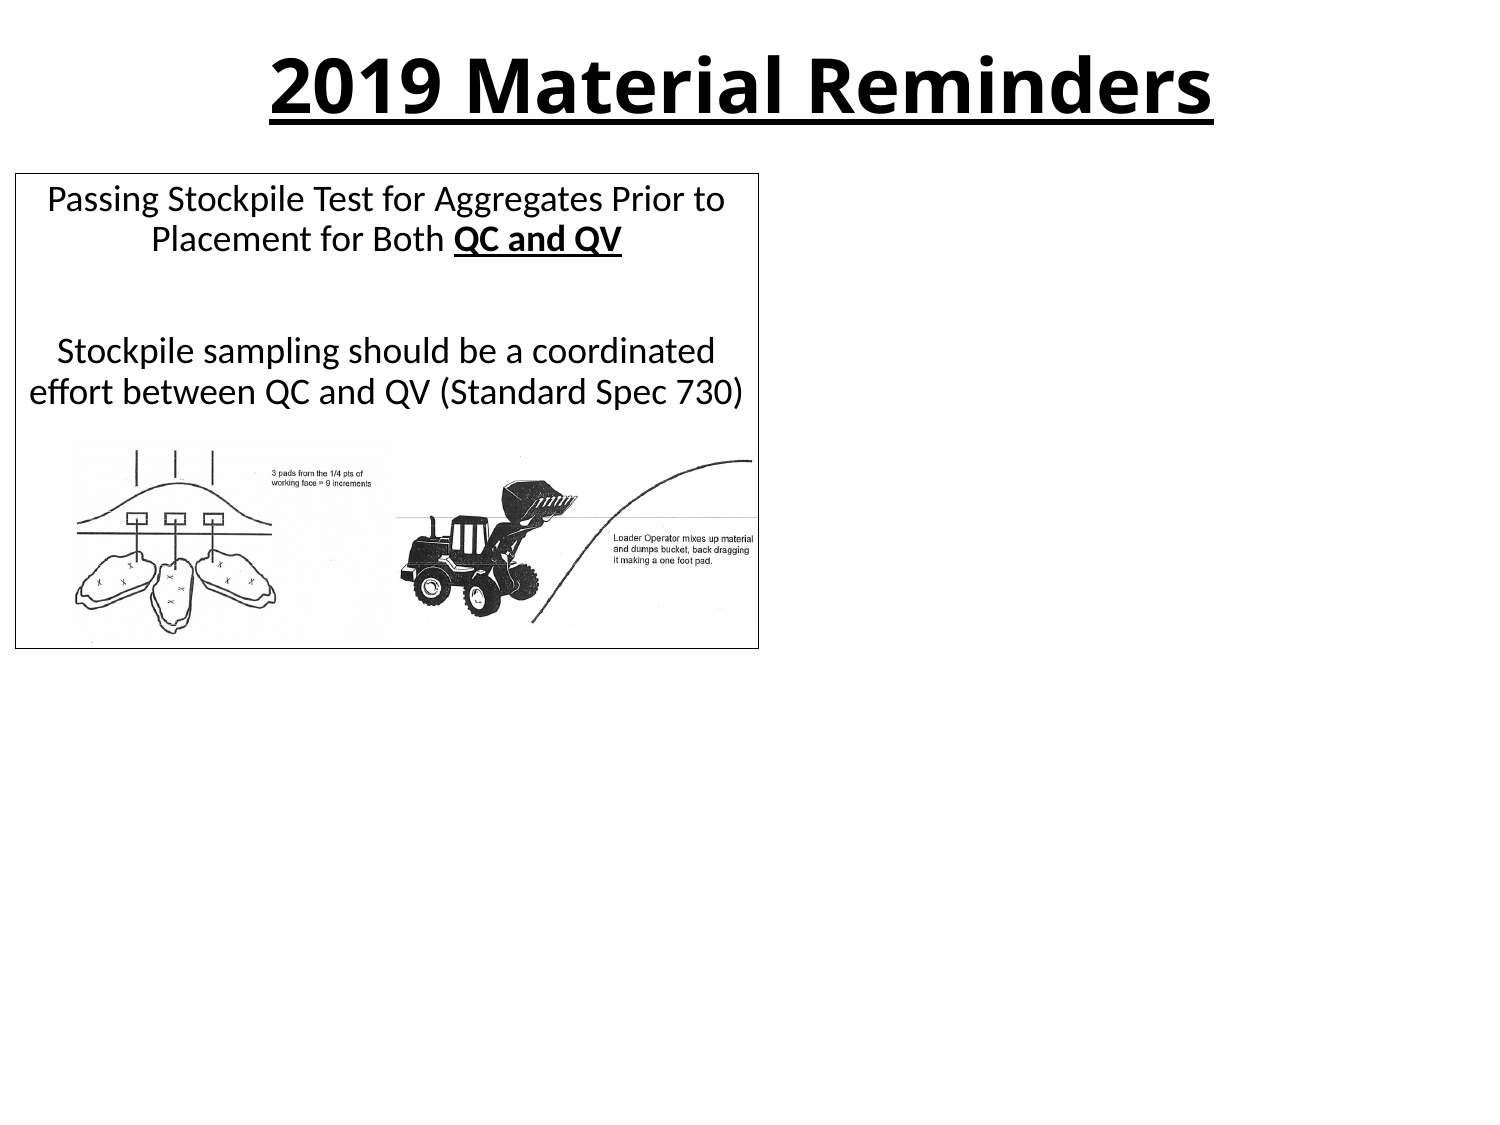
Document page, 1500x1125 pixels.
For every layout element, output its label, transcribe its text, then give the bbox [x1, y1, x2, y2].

picture [64, 436, 773, 644]
title 2019 Material Reminders [109, 40, 1375, 138]
text_box Passing Stockpile Test for Aggregates Prior to Placement for Both QC and QV Stockpile sampling should be a coordinated effort between QC and QV (Standard Spec 730) [15, 173, 759, 649]
